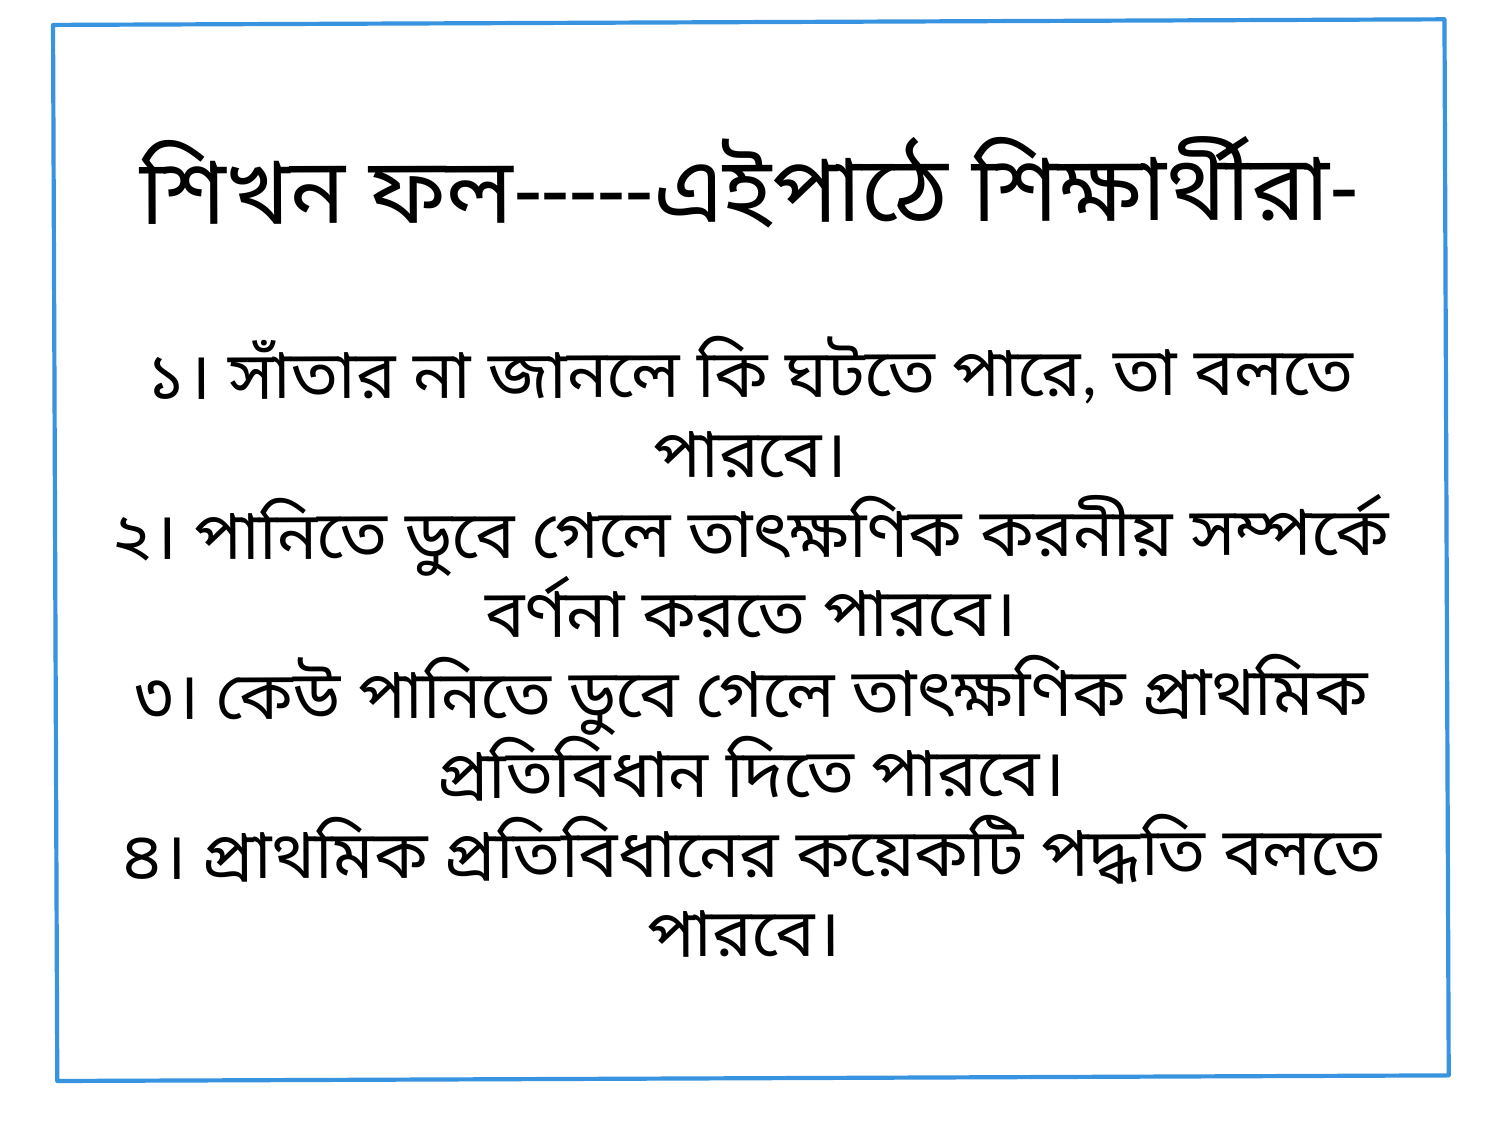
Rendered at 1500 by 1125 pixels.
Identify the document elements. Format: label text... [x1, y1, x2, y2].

text_box শিখন ফল-----এইপাঠে শিক্ষার্থীরা- ১। সাঁতার না জানলে কি ঘটতে পারে, তা বলতে পারবে। ২। পানিতে ডুবে গেলে তাৎক্ষণিক করনীয় সম্পর্কে বর্ণনা করতে পারবে। ৩। কেউ পানিতে ডুবে গেলে তাৎক্ষণিক প্রাথমিক প্রতিবিধান দিতে পারবে। ৪। প্রাথমিক প্রতিবিধানের কয়েকটি পদ্ধতি বলতে পারবে। [53, 19, 1449, 1082]
